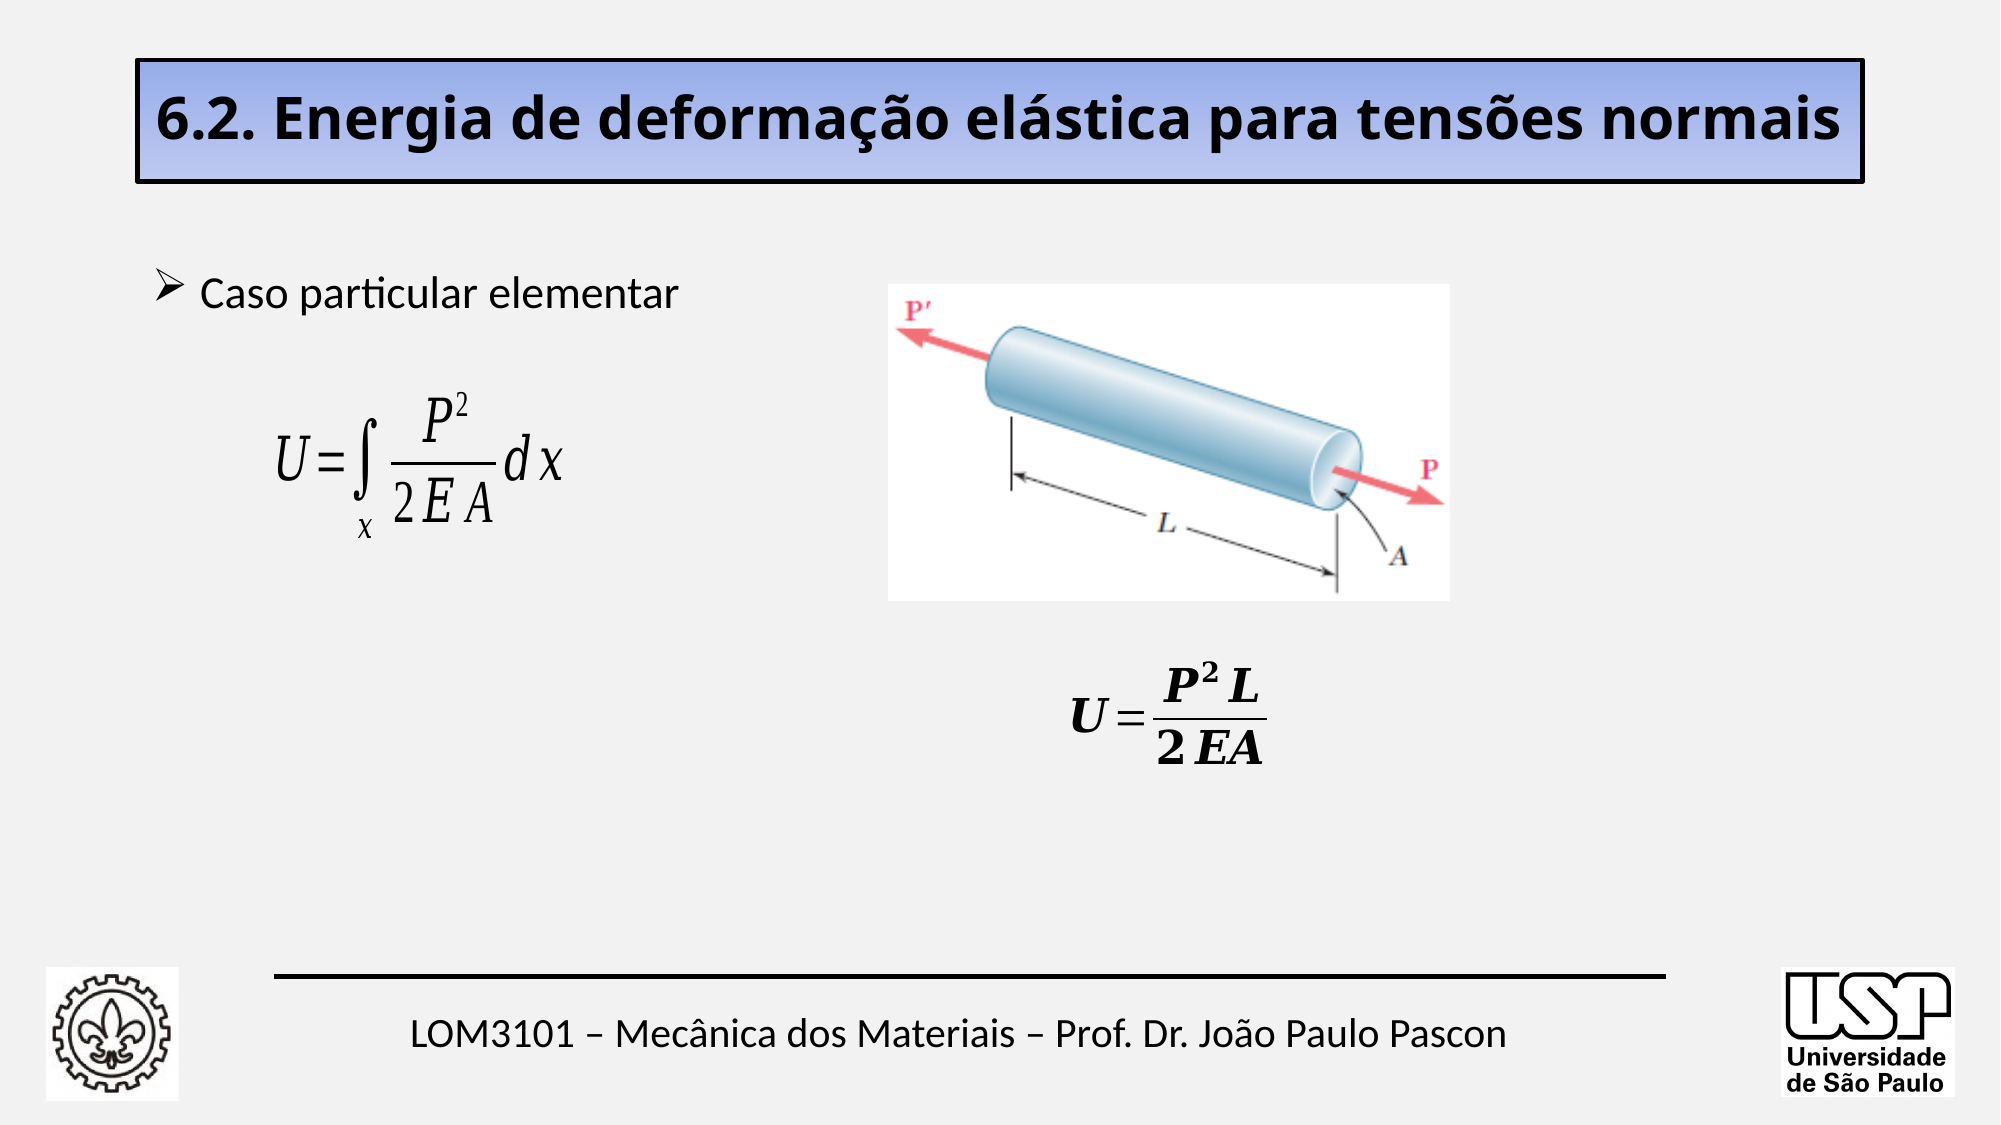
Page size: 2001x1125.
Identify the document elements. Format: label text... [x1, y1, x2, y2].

picture [1781, 967, 1955, 1097]
title 6.2. Energia de deformação elástica para tensões normais [137, 59, 1863, 182]
text_box LOM3101 – Mecânica dos Materiais – Prof. Dr. João Paulo Pascon [202, 998, 1716, 1064]
picture [888, 284, 1450, 601]
picture [45, 967, 179, 1101]
list Caso particular elementar [137, 228, 1863, 944]
